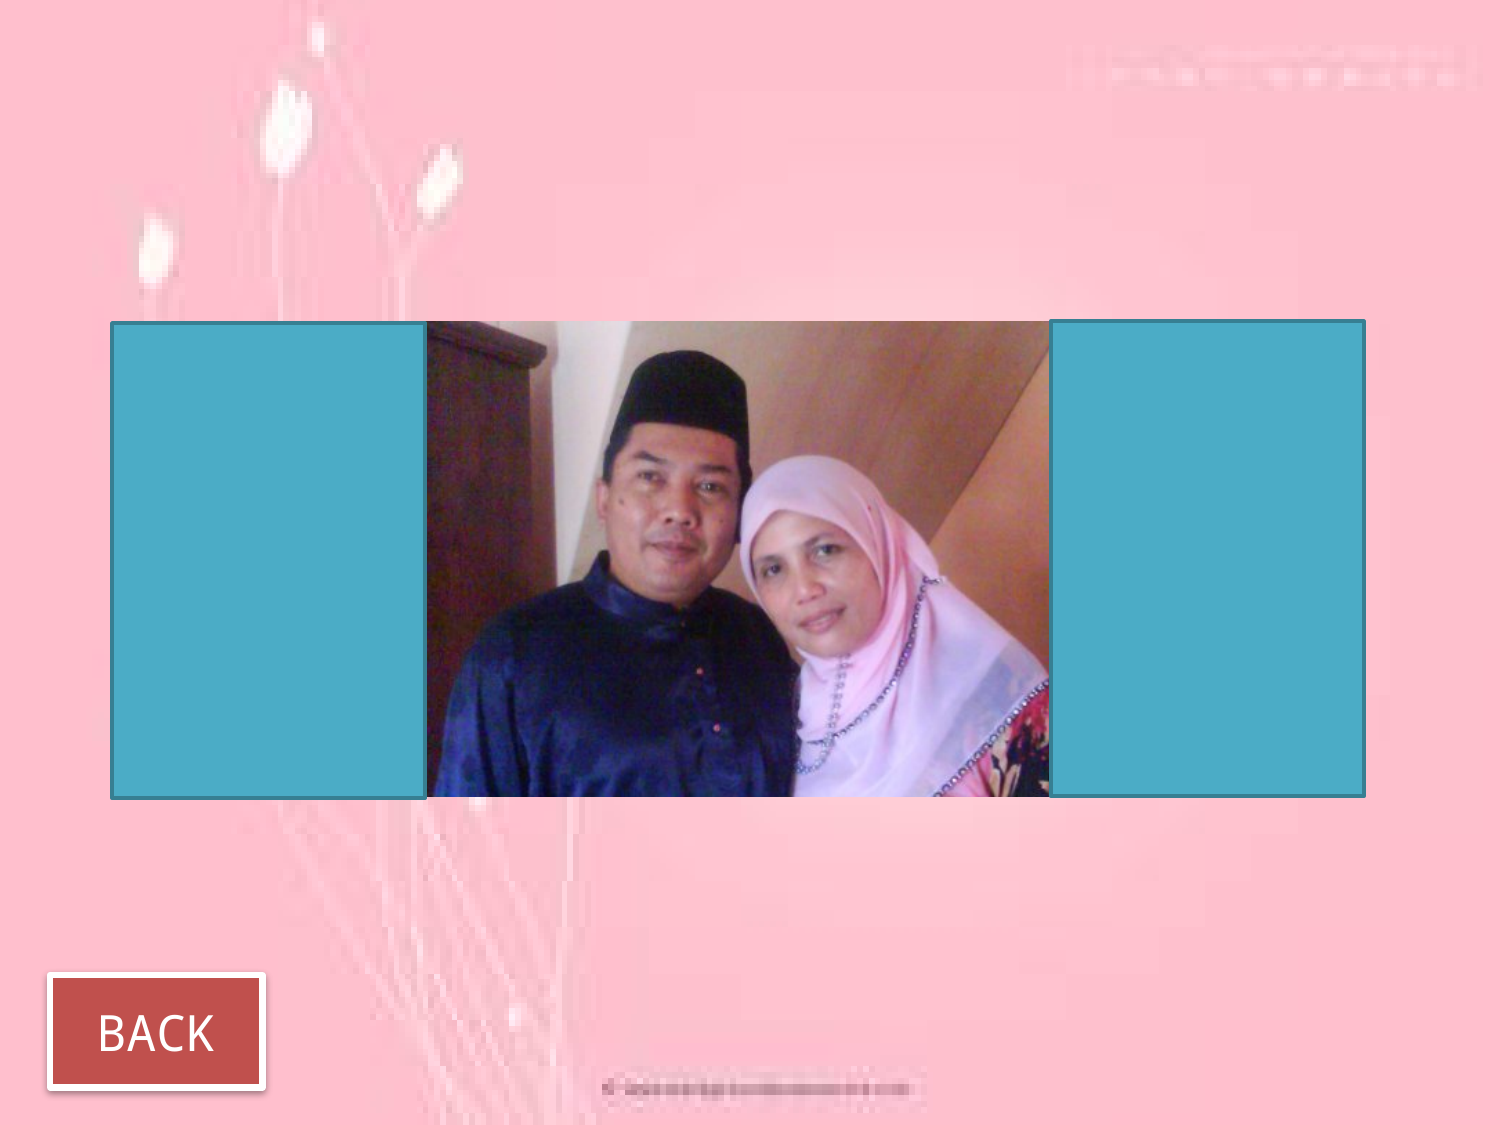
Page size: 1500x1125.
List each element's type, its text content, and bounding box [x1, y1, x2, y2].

text_box [1049, 319, 1366, 798]
picture [0, 0, 1500, 1125]
text_box BACK [47, 972, 266, 1091]
text_box [110, 321, 422, 800]
